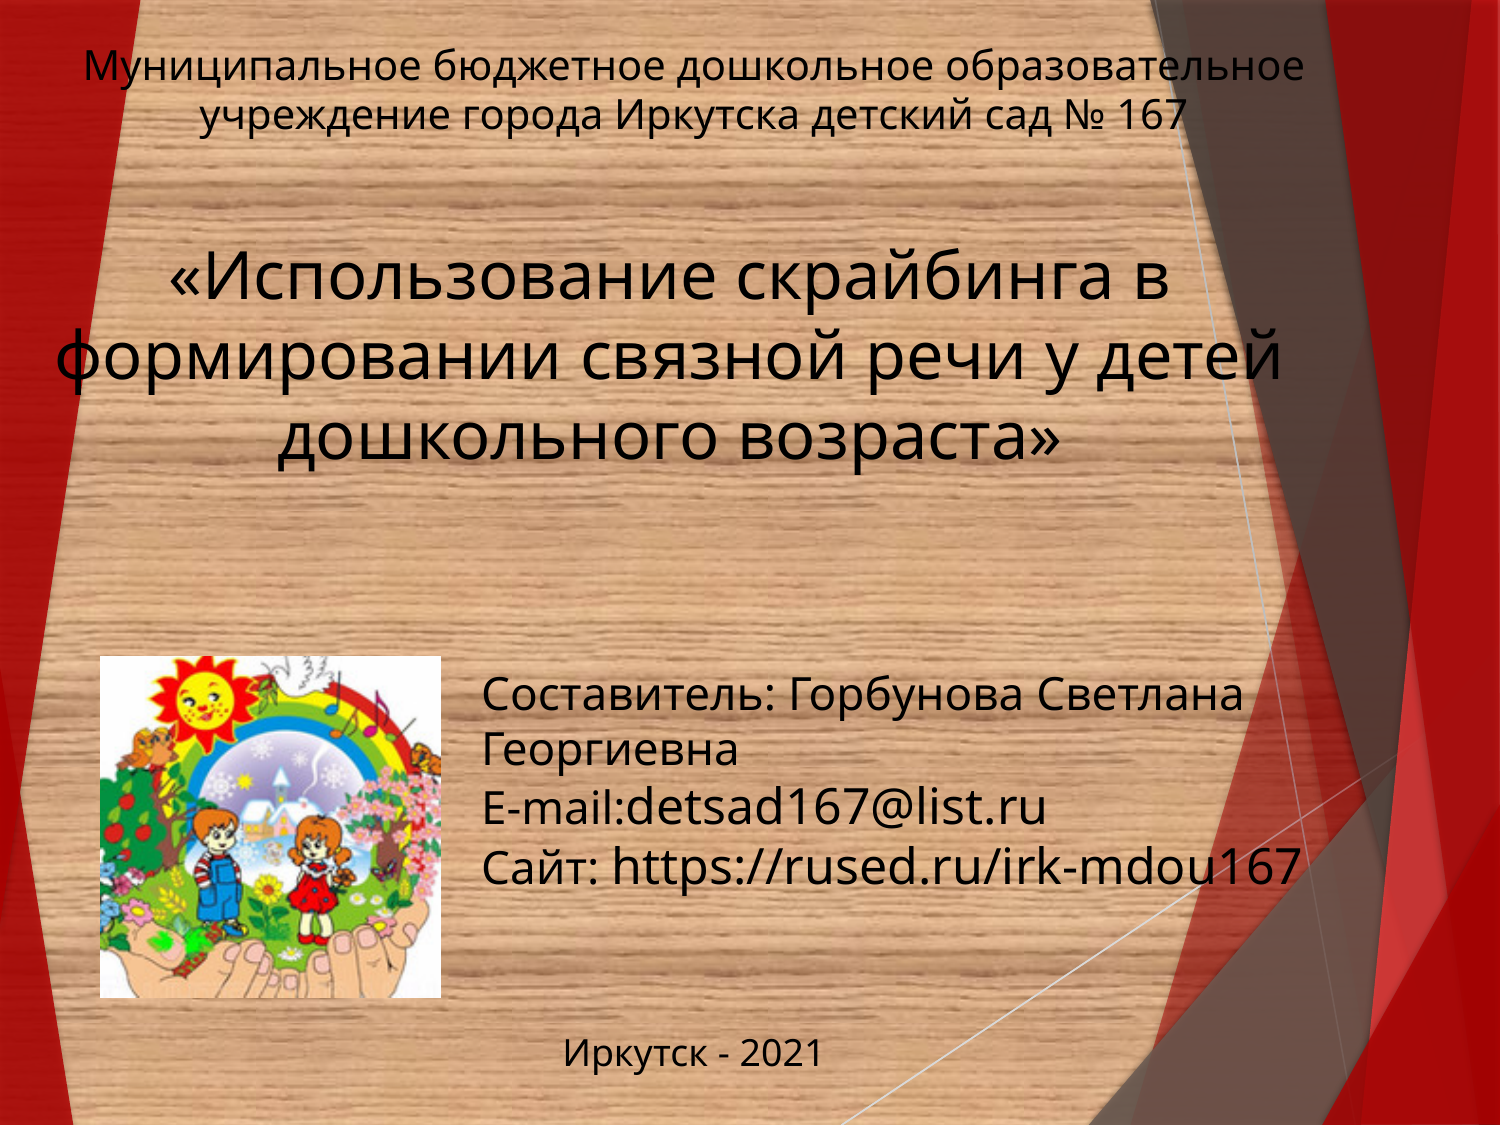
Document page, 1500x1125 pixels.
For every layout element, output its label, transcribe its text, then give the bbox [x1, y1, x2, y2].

picture [99, 656, 442, 998]
text_box Составитель: Горбунова Светлана Георгиевна E-mail:detsad167@list.ru Сайт: https://rused.ru/irk-mdou167 [466, 656, 1388, 902]
text_box Иркутск - 2021 [0, 1021, 1388, 1082]
text_box «Использование скрайбинга в формировании связной речи у детей дошкольного возраста» [0, 287, 1341, 480]
text_box Муниципальное бюджетное дошкольное образовательное учреждение города Иркутска детский сад № 167 [0, 30, 1388, 146]
